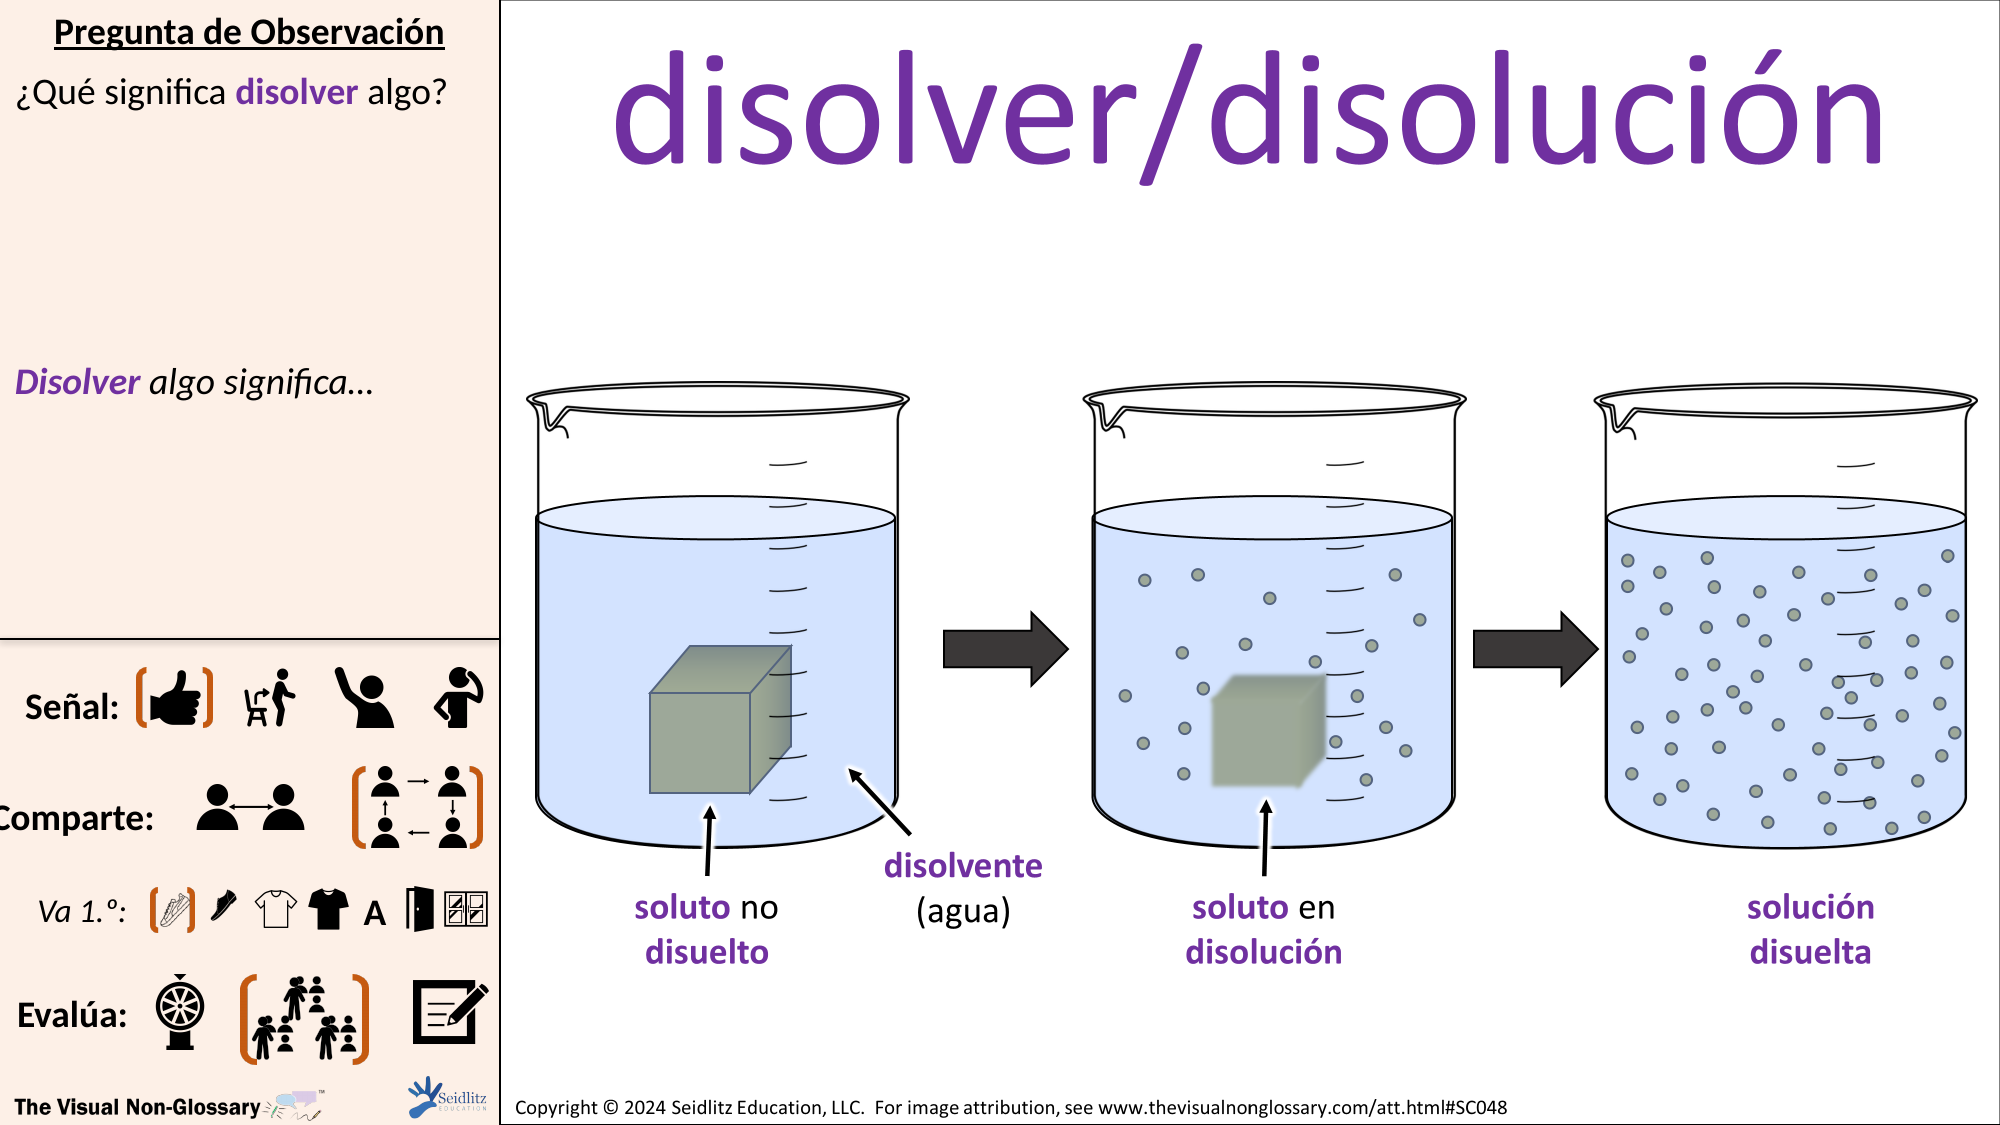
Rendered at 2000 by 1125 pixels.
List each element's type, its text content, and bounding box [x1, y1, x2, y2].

picture [239, 667, 301, 728]
picture [136, 667, 214, 728]
text_box Evalúa: [2, 982, 137, 1043]
picture [334, 667, 395, 728]
picture [202, 886, 241, 925]
text_box Comparte: [0, 785, 170, 846]
text_box Pregunta de Observación [39, 0, 460, 59]
picture [397, 886, 490, 932]
picture [149, 886, 196, 934]
picture [142, 974, 218, 1051]
picture [239, 974, 370, 1066]
text_box Va 1.º: [22, 881, 143, 937]
picture [305, 886, 352, 932]
text_box A [348, 880, 402, 941]
picture [403, 1073, 495, 1125]
picture [428, 667, 490, 728]
picture [413, 974, 490, 1051]
picture [194, 784, 307, 830]
picture [499, 0, 2000, 1125]
picture [0, 1084, 328, 1125]
picture [352, 766, 484, 850]
text_box ¿Qué significa disolver algo? [0, 59, 494, 120]
text_box Disolver algo significa… [0, 349, 494, 410]
picture [253, 886, 299, 932]
text_box Señal: [10, 674, 135, 735]
